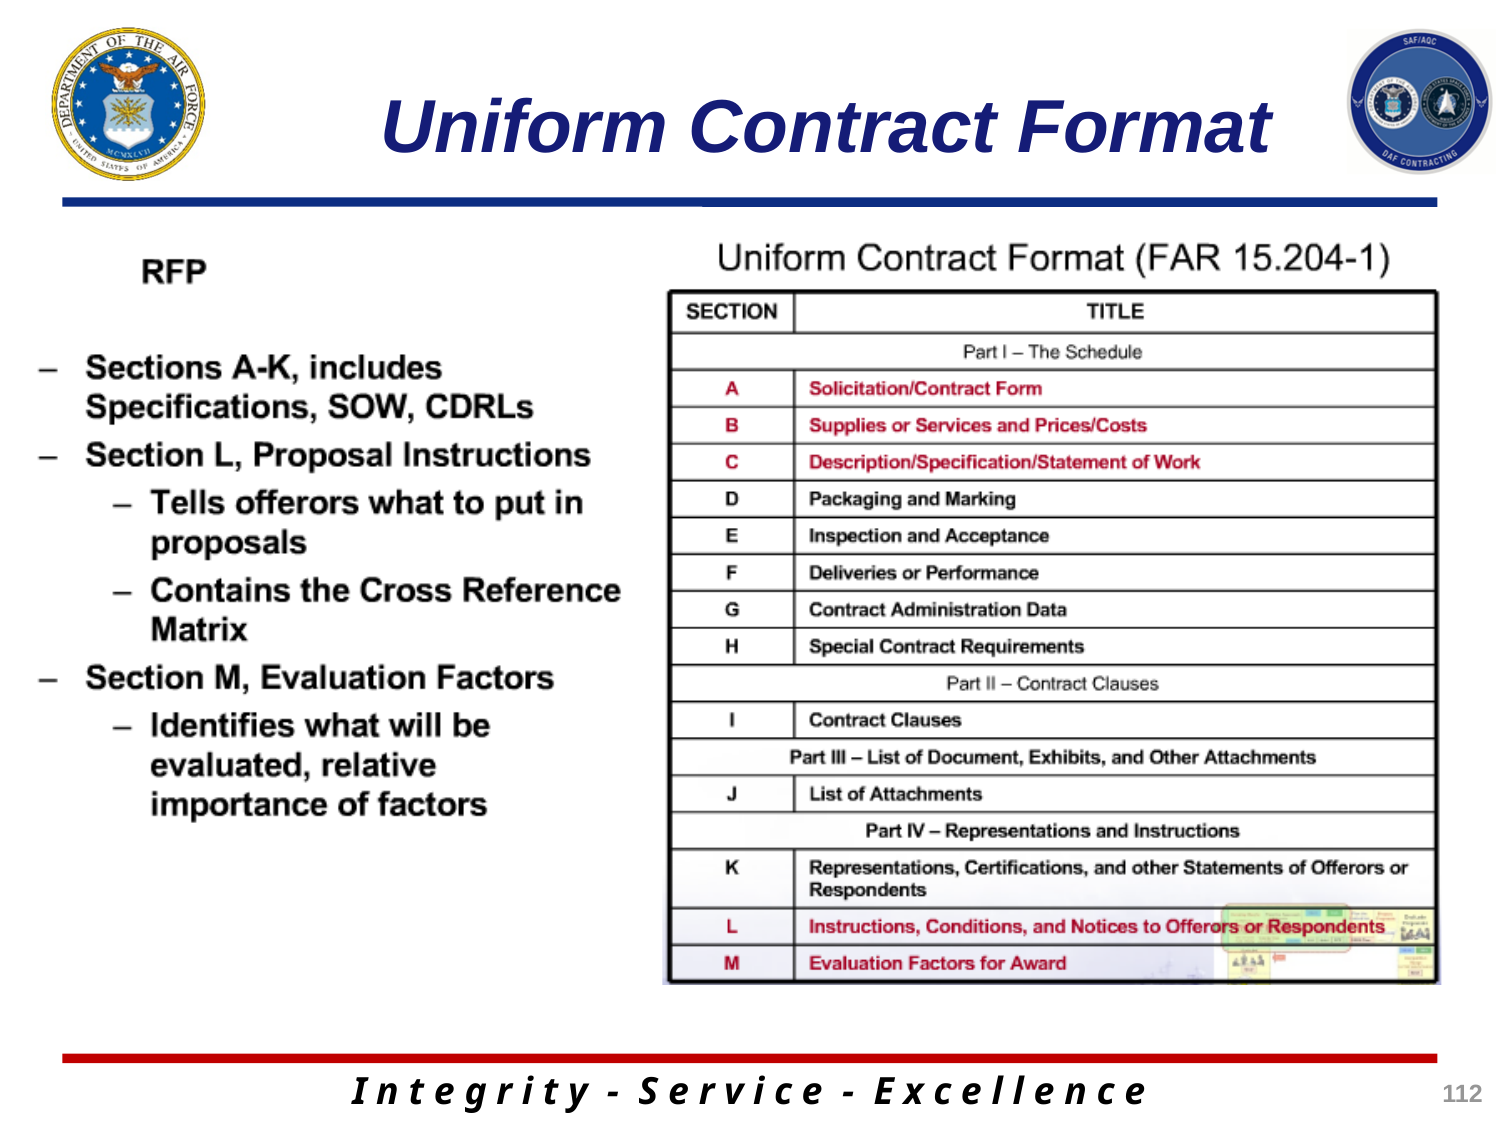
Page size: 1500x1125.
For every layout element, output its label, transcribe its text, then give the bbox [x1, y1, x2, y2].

picture [1342, 18, 1496, 179]
picture [5, 222, 1442, 985]
slide_number 112 [1310, 1070, 1499, 1121]
title Uniform Contract Format [159, 31, 1288, 215]
picture [45, 16, 212, 191]
